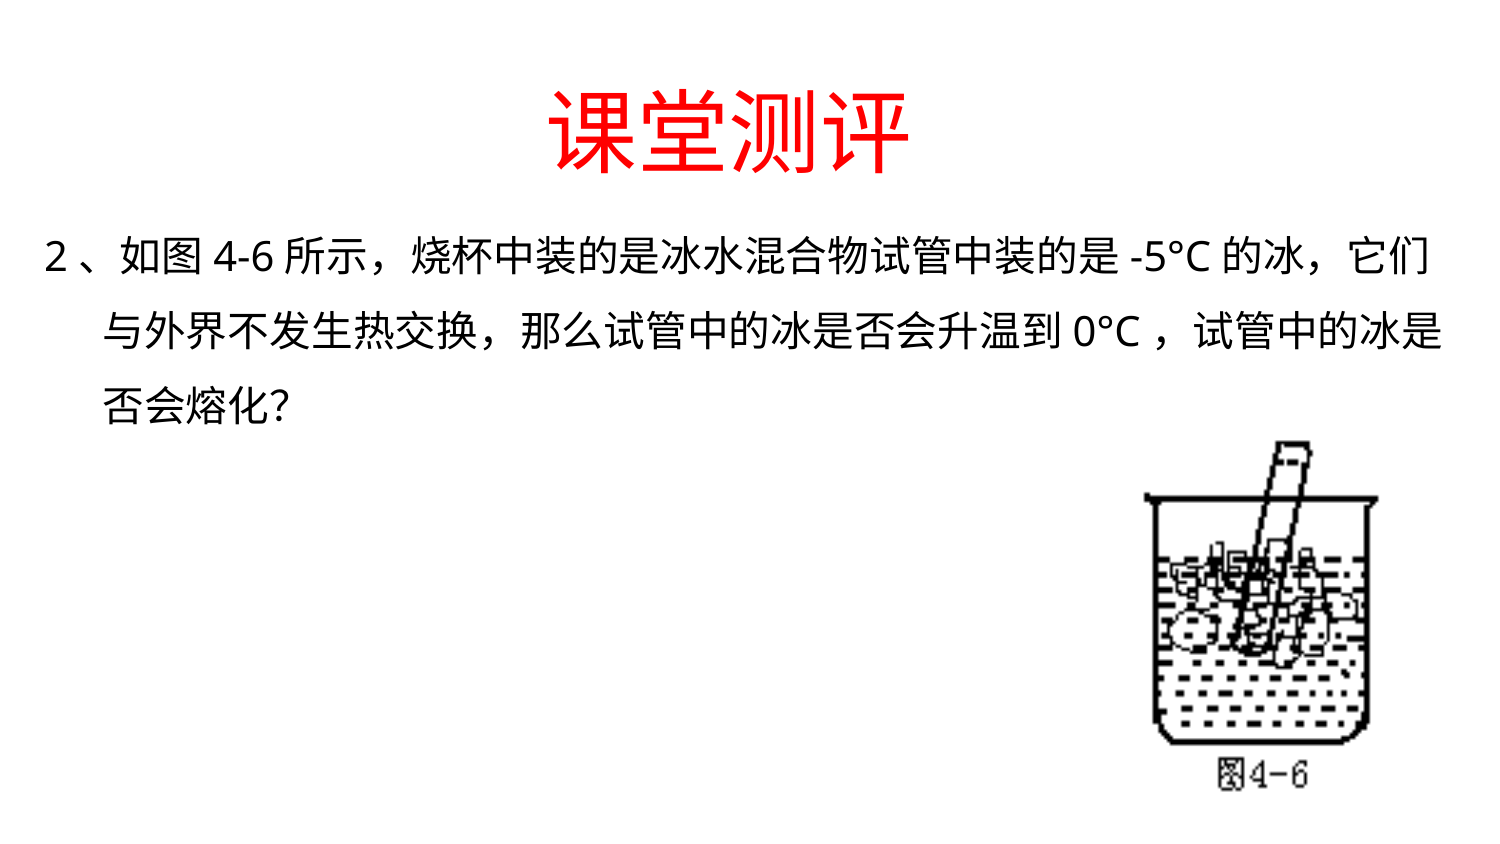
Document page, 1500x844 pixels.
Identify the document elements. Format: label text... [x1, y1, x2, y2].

text_box 2、如图4-6所示，烧杯中装的是冰水混合物试管中装的是-5°C的冰，它们与外界不发生热交换，那么试管中的冰是否会升温到0°C，试管中的冰是否会熔化？ [29, 197, 1463, 438]
picture [1127, 433, 1402, 813]
text_box 课堂测评 [166, 52, 1293, 197]
